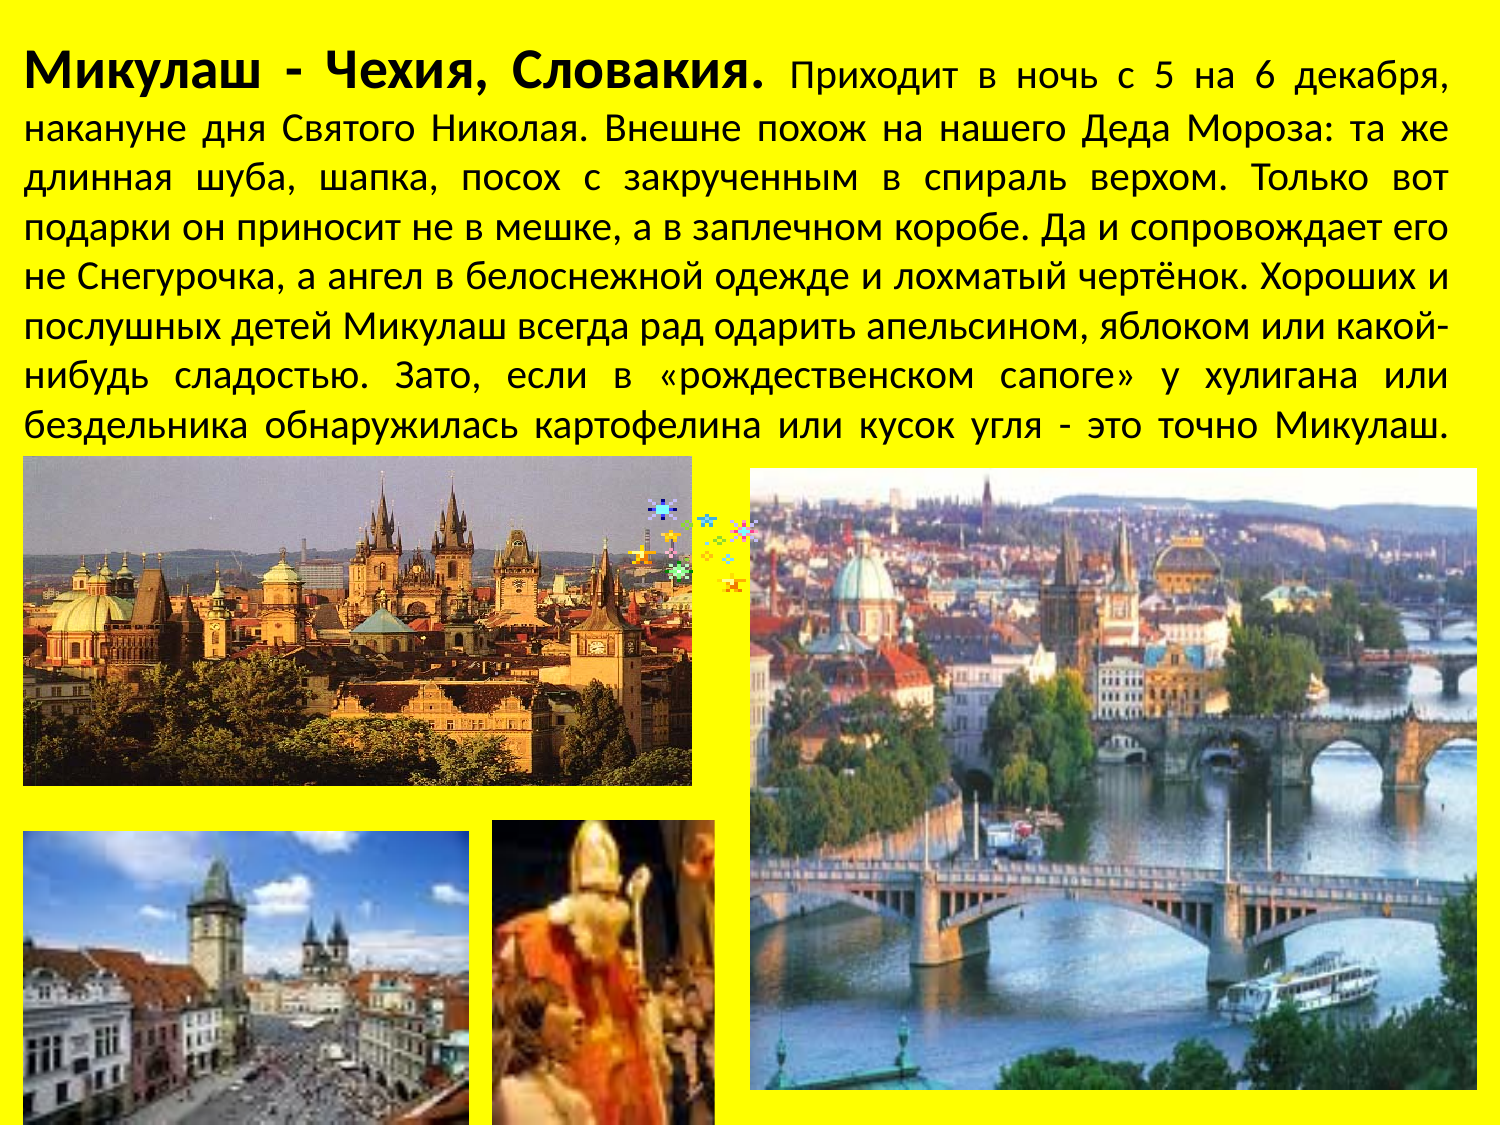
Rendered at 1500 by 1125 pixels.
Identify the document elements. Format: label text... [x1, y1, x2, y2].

picture [491, 820, 715, 1125]
picture [23, 831, 469, 1125]
picture [23, 327, 1500, 1091]
list Микулаш - Чехия, Словакия. Приходит в ночь с 5 на 6 декабря, накануне дня Святого Николая. Внешне похож на нашего Деда Мороза: та же длинная шуба, шапка, посох с закрученным в спираль верхом. Только вот подарки он приносит не в мешке, а в заплечном коробе. Да и сопровождает его не Снегурочка, а ангел в белоснежной одежде и лохматый чертёнок. Хороших и послушных детей Микулаш всегда рад одарить апельсином, яблоком или какой-нибудь сладостью. Зато, если в «рождественском сапоге» у хулигана или бездельника обнаружилась картофелина или кусок угля - это точно Микулаш. Его работа. [0, 23, 1465, 504]
